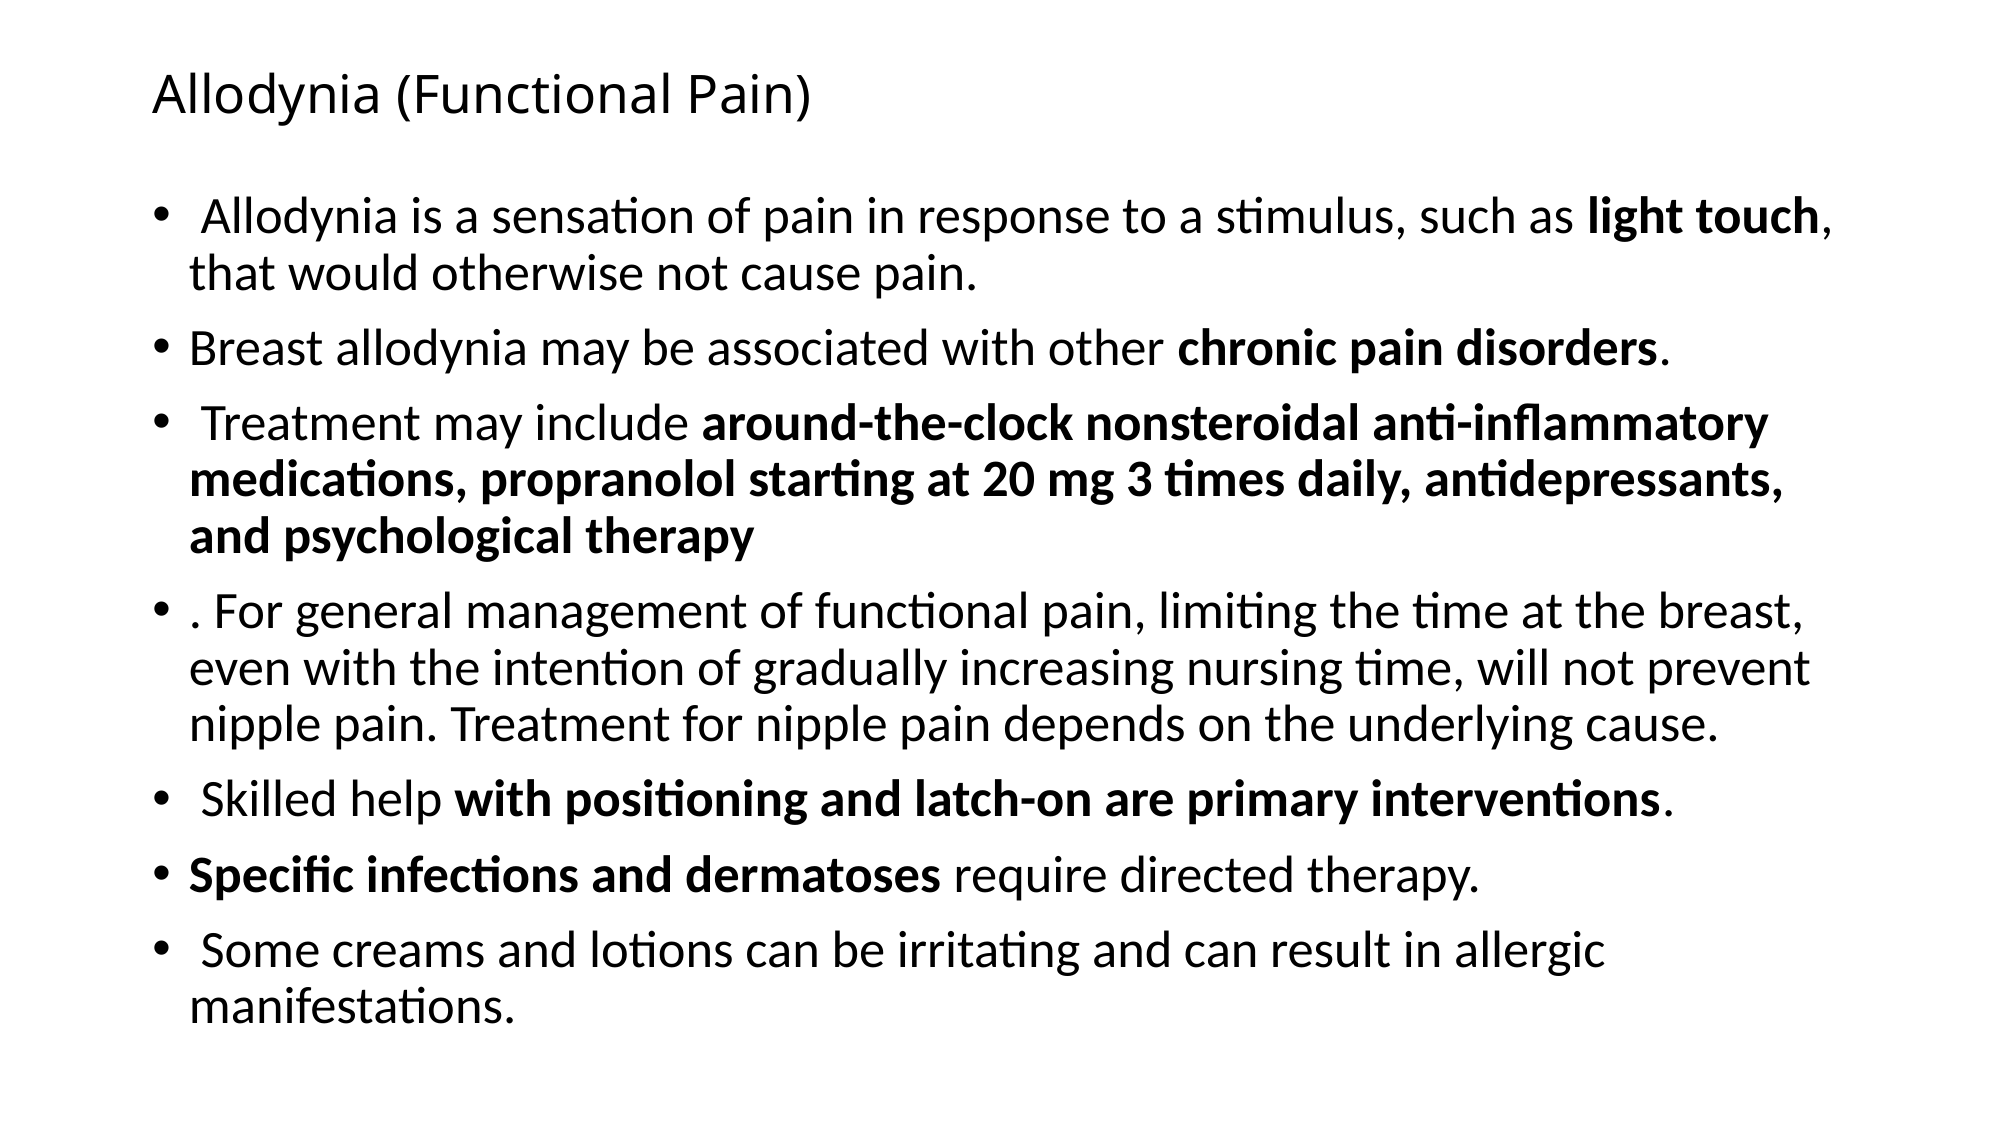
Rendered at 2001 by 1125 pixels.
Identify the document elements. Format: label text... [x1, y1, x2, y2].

title Allodynia (Functional Pain) [137, 59, 1863, 133]
list Allodynia is a sensation of pain in response to a stimulus, such as light touch, that would otherwise not cause pain. Breast allodynia may be associated with other chronic pain disorders. Treatment may include around-the-clock nonsteroidal anti-inflammatory medications, propranolol starting at 20 mg 3 times daily, antidepressants, and psychological therapy . For general management of functional pain, limiting the time at the breast, even with the intention of gradually increasing nursing time, will not prevent nipple pain. Treatment for nipple pain depends on the underlying cause. Skilled help with positioning and latch-on are primary interventions. Specific infections and dermatoses require directed therapy. Some creams and lotions can be irritating and can result in allergic manifestations. [137, 180, 1863, 1050]
